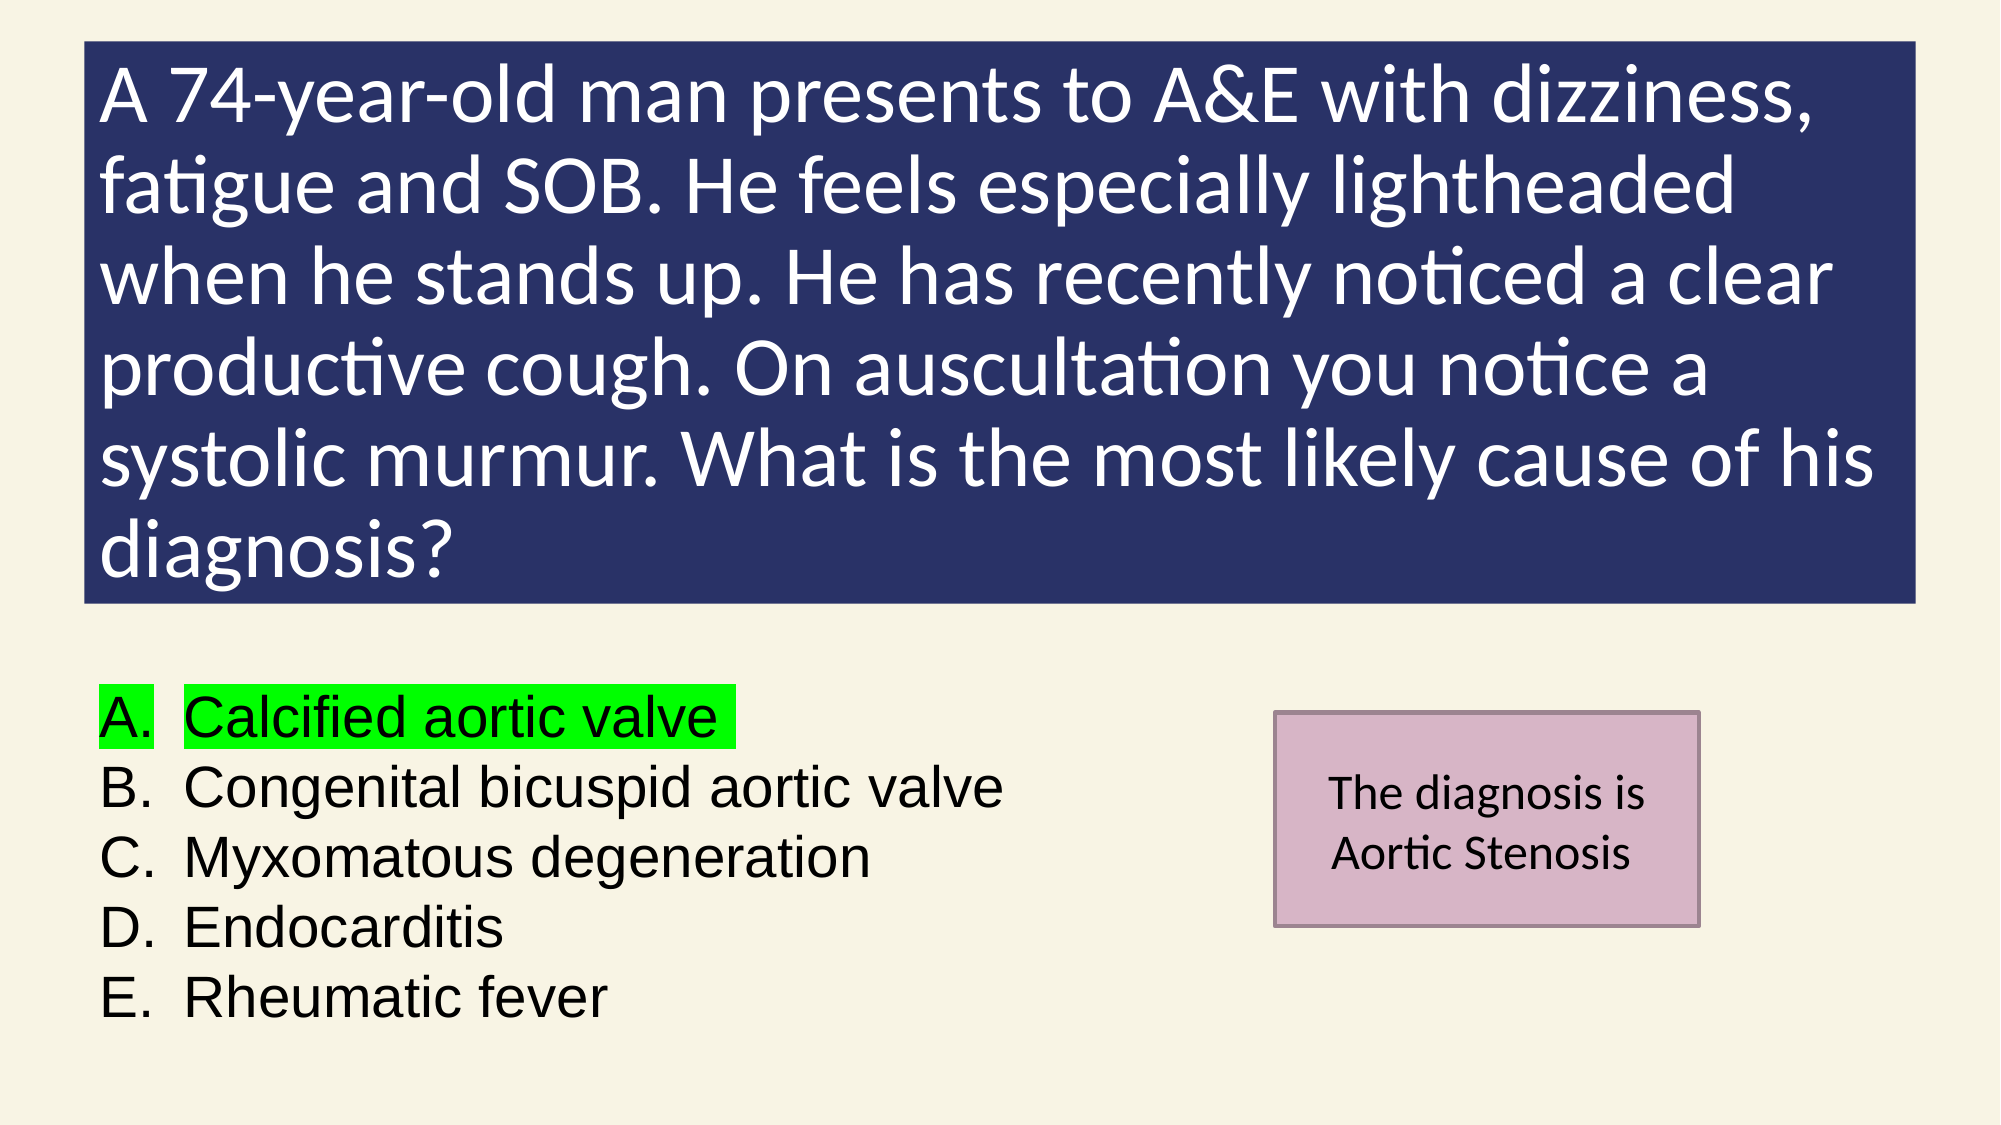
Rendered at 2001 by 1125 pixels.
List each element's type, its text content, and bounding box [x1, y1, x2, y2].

title A 74-year-old man presents to A&E with dizziness, fatigue and SOB. He feels especially lightheaded when he stands up. He has recently noticed a clear productive cough. On auscultation you notice a systolic murmur. What is the most likely cause of his diagnosis? [84, 41, 1916, 604]
text_box The diagnosis is Aortic Stenosis [1274, 712, 1699, 927]
text_box Calcified aortic valve Congenital bicuspid aortic valve Myxomatous degeneration Endocarditis Rheumatic fever [84, 671, 1916, 1037]
